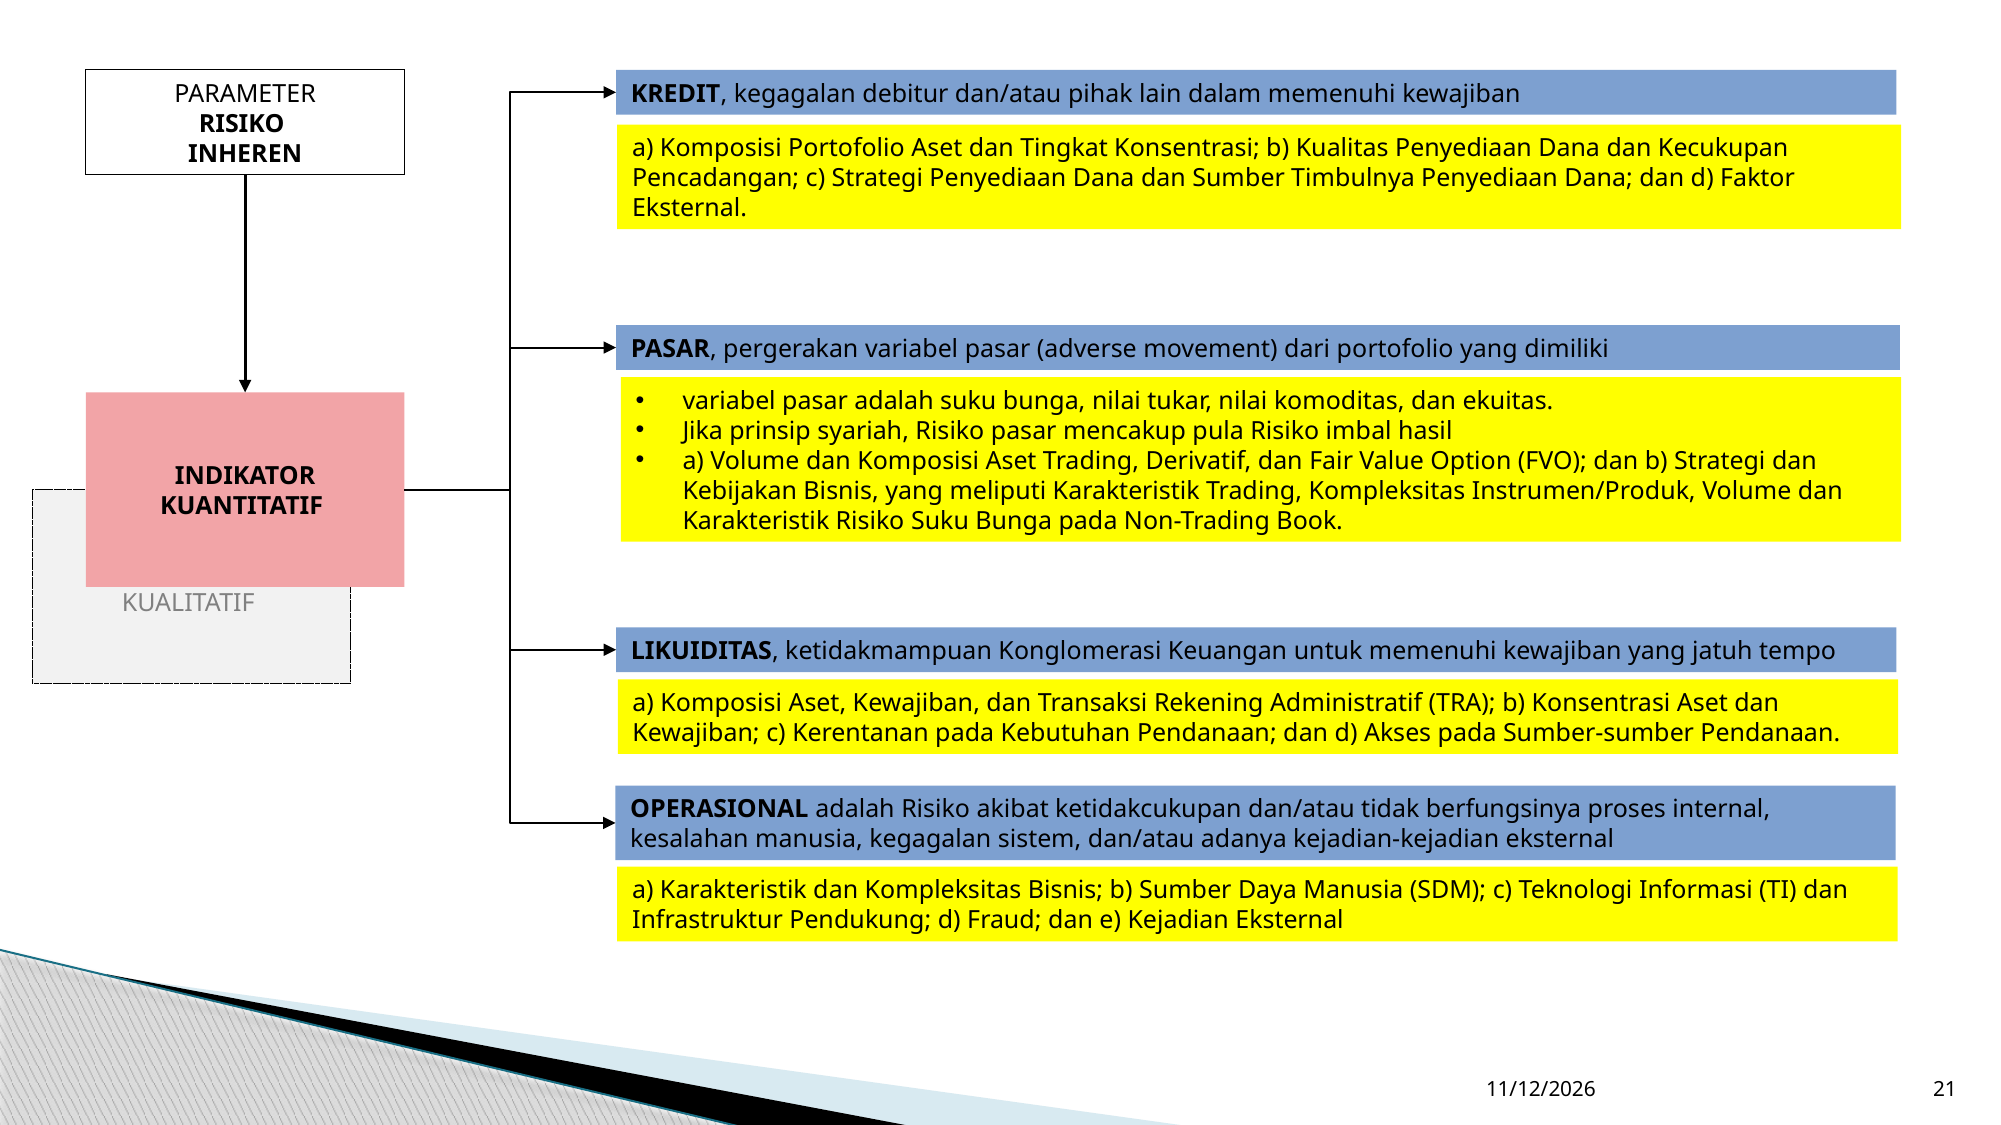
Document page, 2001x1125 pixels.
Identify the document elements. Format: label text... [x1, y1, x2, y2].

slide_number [1471, 1051, 1892, 1112]
text_box KREDIT, kegagalan debitur dan/atau pihak lain dalam memenuhi kewajiban [616, 69, 1897, 115]
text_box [404, 347, 617, 489]
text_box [404, 662, 616, 824]
text_box PARAMETER RISIKO INHEREN [85, 69, 405, 175]
text_box OPERASIONAL adalah Risiko akibat ketidakcukupan dan/atau tidak berfungsinya proses internal, kesalahan manusia, kegagalan sistem, dan/atau adanya kejadian-kejadian eksternal [615, 785, 1896, 861]
text_box a) Komposisi Aset, Kewajiban, dan Transaksi Rekening Administratif (TRA); b) Konsentrasi Aset dan Kewajiban; c) Kerentanan pada Kebutuhan Pendanaan; dan d) Akses pada Sumber-sumber Pendanaan. [621, 679, 1899, 754]
slide_number 21 [1892, 1051, 1972, 1112]
text_box a) Komposisi Portofolio Aset dan Tingkat Konsentrasi; b) Kualitas Penyediaan Dana dan Kecukupan Pencadangan; c) Strategi Penyediaan Dana dan Sumber Timbulnya Penyediaan Dana; dan d) Faktor Eksternal. [622, 124, 1902, 230]
text_box variabel pasar adalah suku bunga, nilai tukar, nilai komoditas, dan ekuitas. Jika prinsip syariah, Risiko pasar mencakup pula Risiko imbal hasil a) Volume dan Komposisi Aset Trading, Derivatif, dan Fair Value Option (FVO); dan b) Strategi dan Kebijakan Bisnis, yang meliputi Karakteristik Trading, Kompleksitas Instrumen/Produk, Volume dan Karakteristik Risiko Suku Bunga pada Non-Trading Book. [622, 377, 1902, 542]
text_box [404, 489, 617, 651]
text_box PASAR, pergerakan variabel pasar (adverse movement) dari portofolio yang dimiliki [622, 325, 1900, 370]
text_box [404, 92, 617, 347]
text_box a) Karakteristik dan Kompleksitas Bisnis; b) Sumber Daya Manusia (SDM); c) Teknologi Informasi (TI) dan Infrastruktur Pendukung; d) Fraud; dan e) Kejadian Eksternal [617, 866, 1898, 942]
text_box INDIKATOR KUANTITATIF [85, 392, 397, 587]
text_box INDIKATOR KUALITATIF [32, 489, 351, 684]
text_box LIKUIDITAS, ketidakmampuan Konglomerasi Keuangan untuk memenuhi kewajiban yang jatuh tempo [621, 627, 1897, 673]
